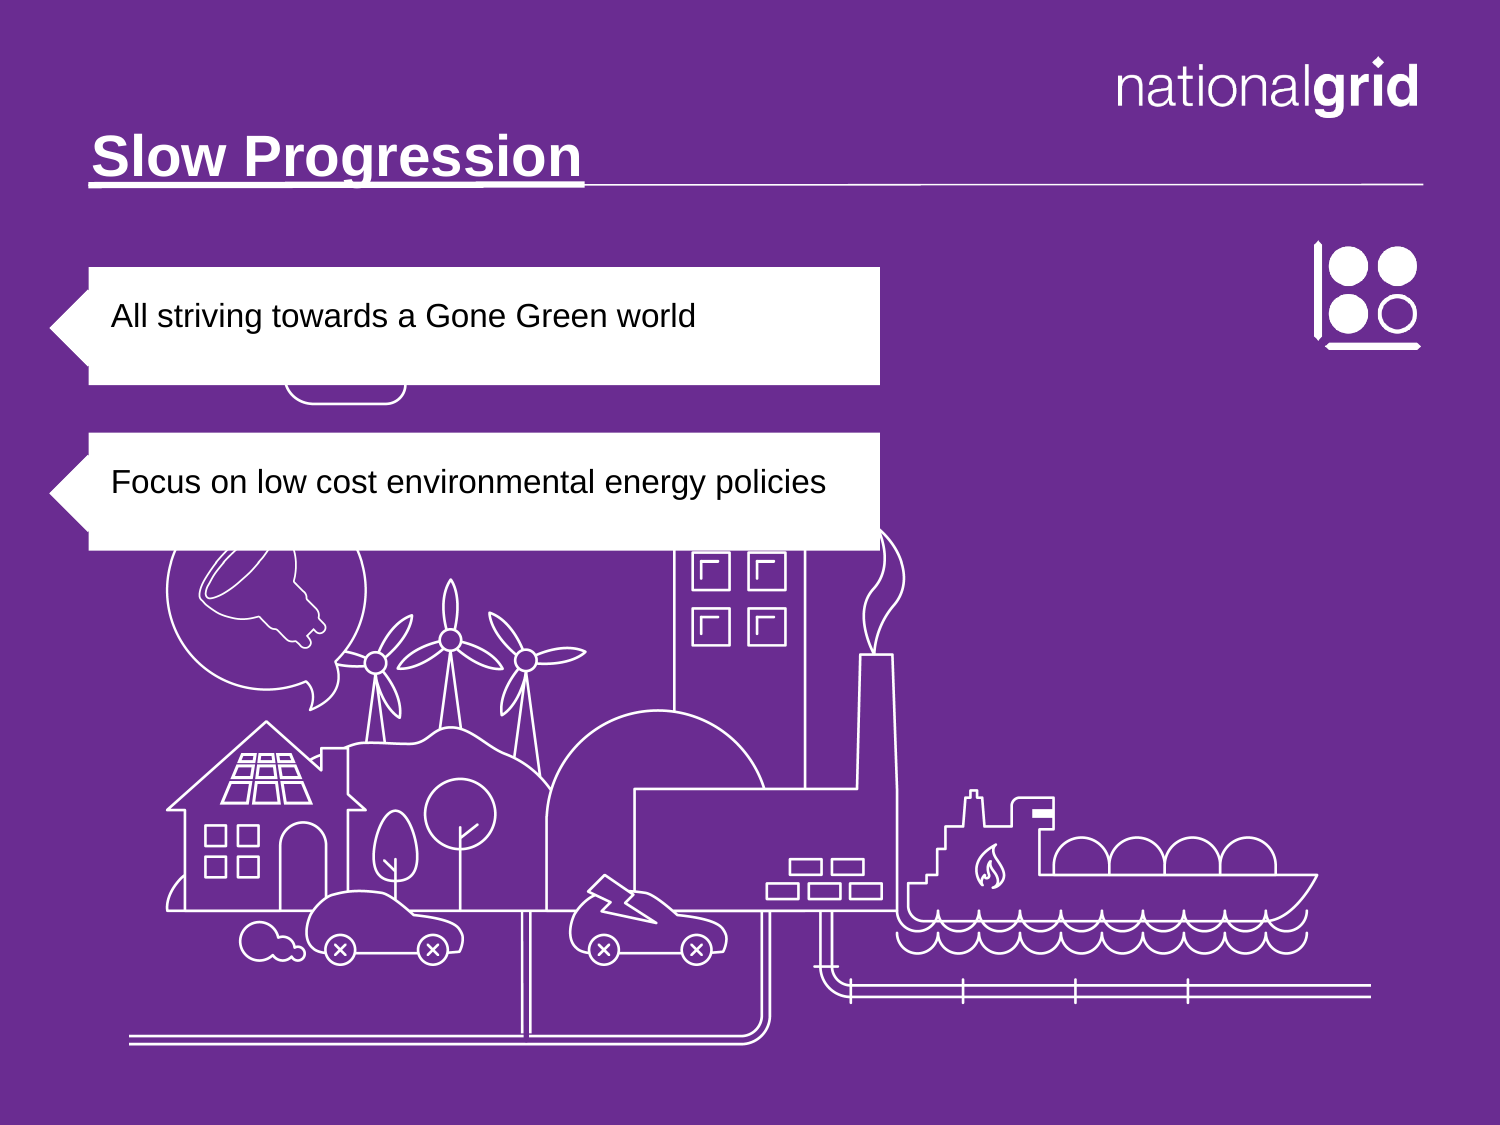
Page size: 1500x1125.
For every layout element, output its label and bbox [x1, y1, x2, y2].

text_box [60, 432, 881, 551]
picture [0, 0, 1500, 1125]
text_box [60, 266, 881, 386]
